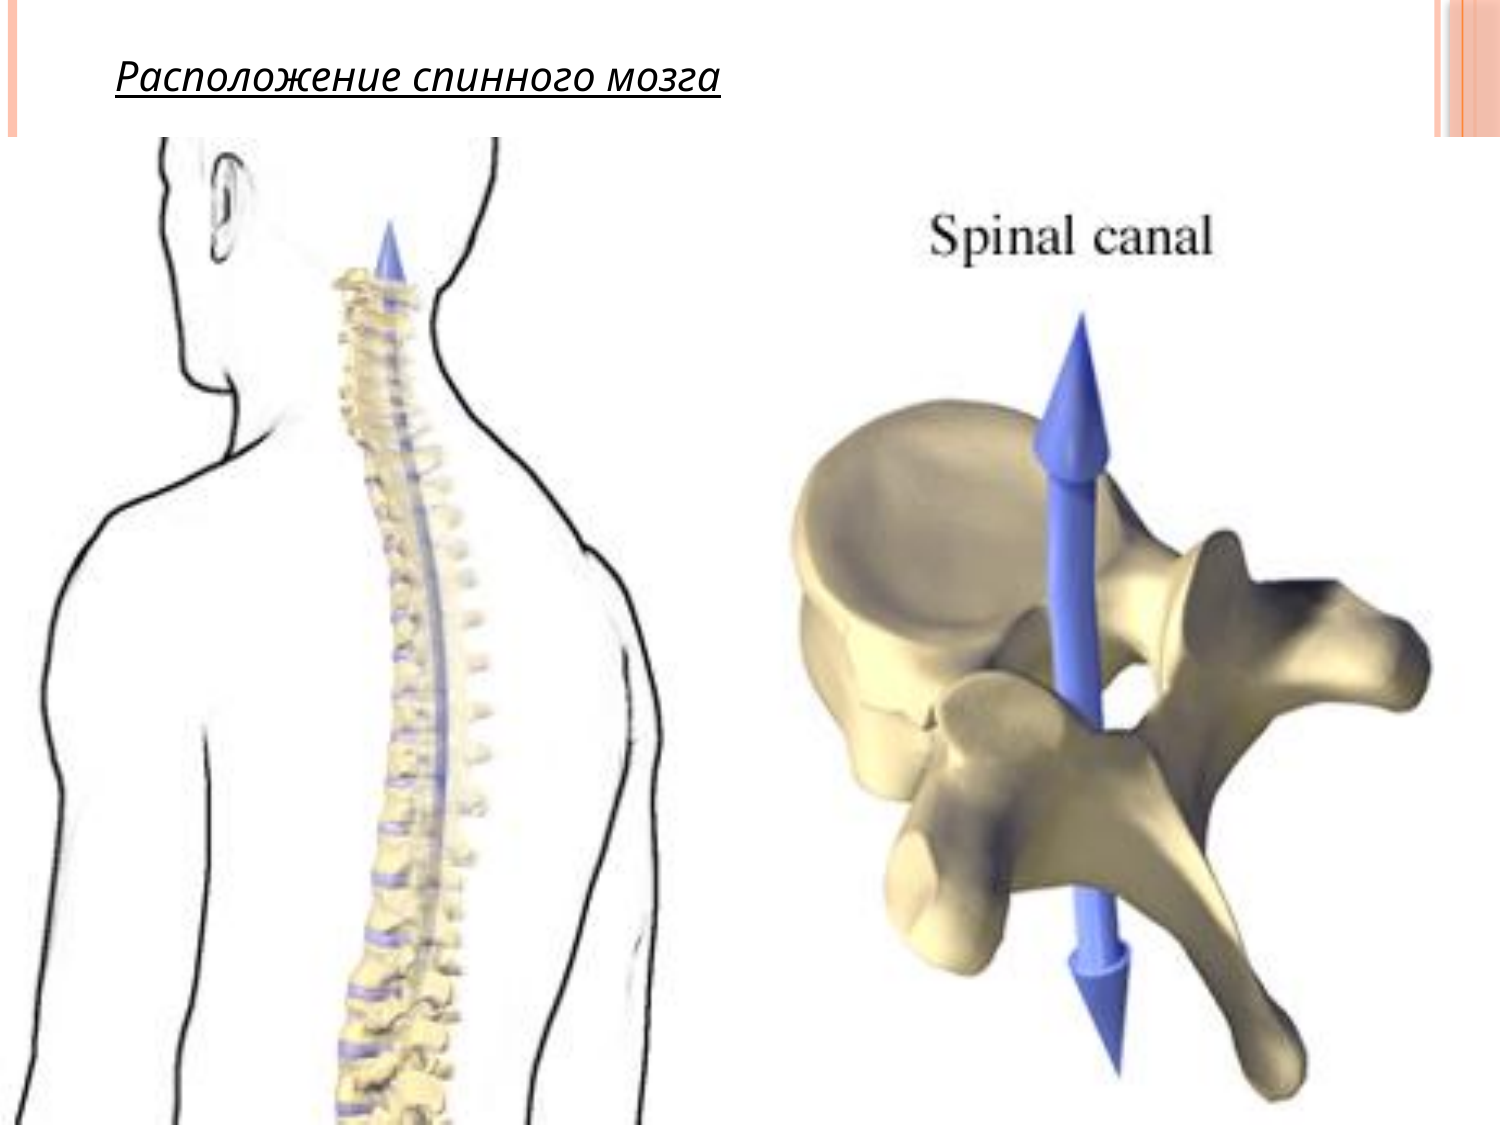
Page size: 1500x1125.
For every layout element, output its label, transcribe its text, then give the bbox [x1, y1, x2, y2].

text_box Расположение спинного мозга [100, 42, 1152, 108]
picture [0, 136, 1500, 1125]
